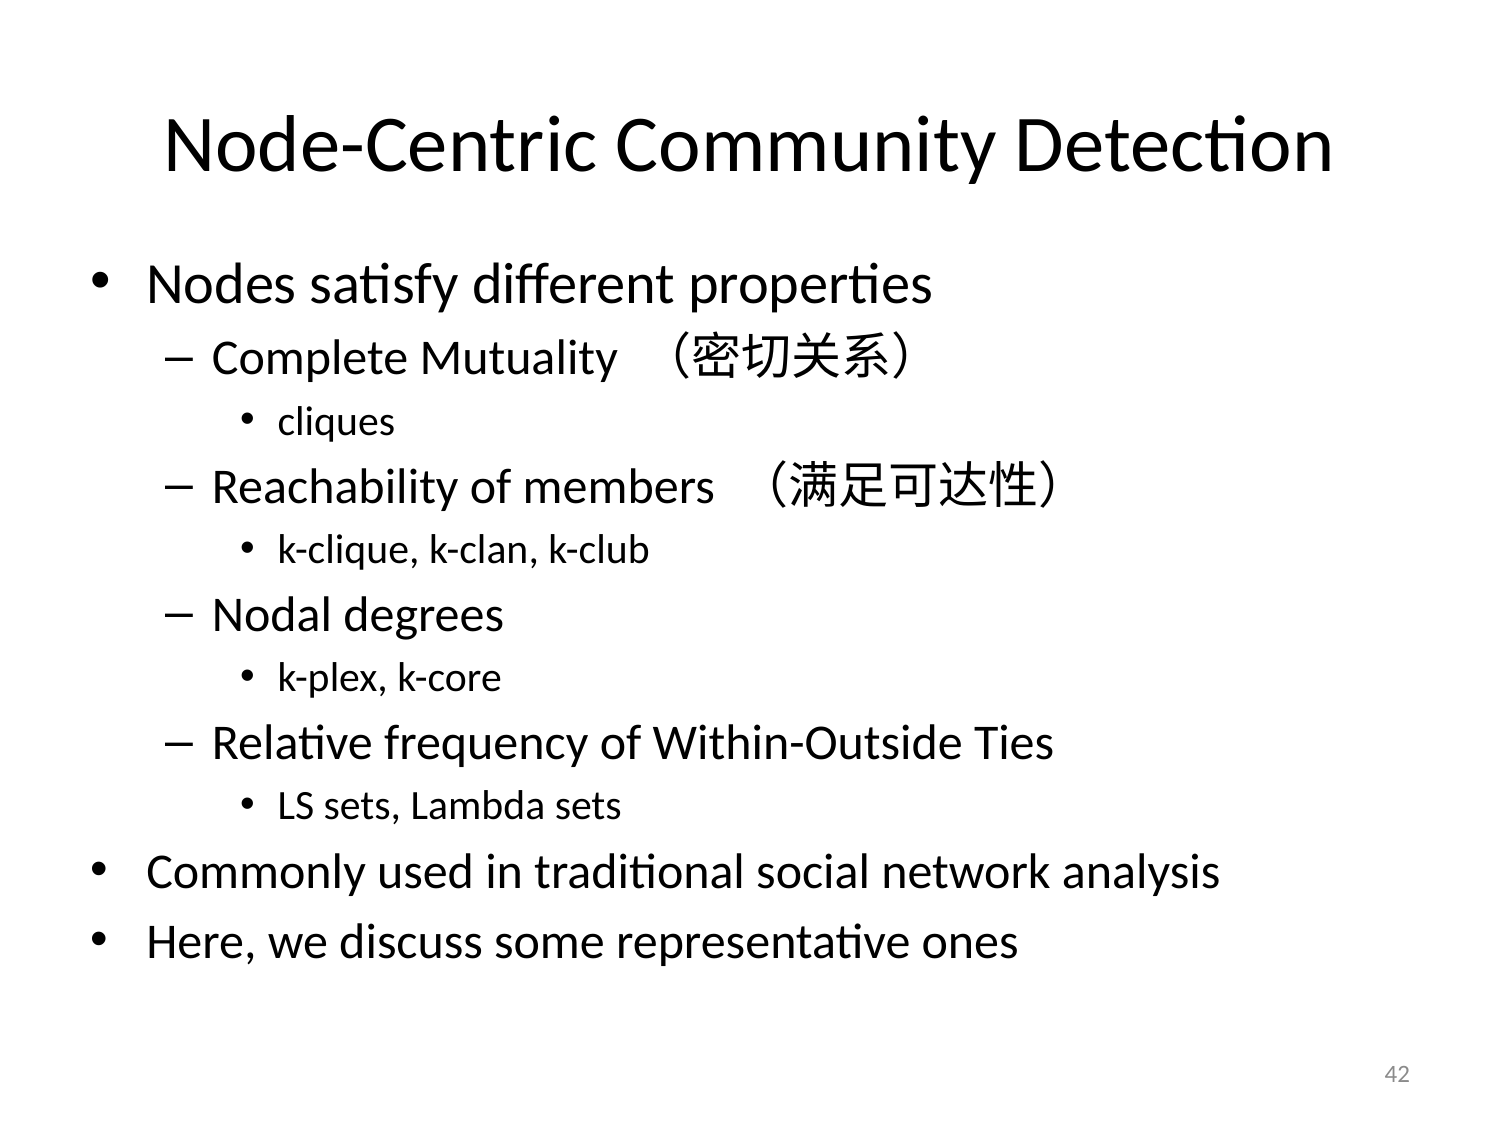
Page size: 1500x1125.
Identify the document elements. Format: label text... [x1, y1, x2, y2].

title Node-Centric Community Detection [75, 45, 1425, 233]
list Nodes satisfy different properties Complete Mutuality （密切关系） cliques Reachability of members （满足可达性） k-clique, k-clan, k-club Nodal degrees k-plex, k-core Relative frequency of Within-Outside Ties LS sets, Lambda sets Commonly used in traditional social network analysis Here, we discuss some representative ones [75, 237, 1425, 981]
slide_number 42 [1074, 1042, 1425, 1103]
